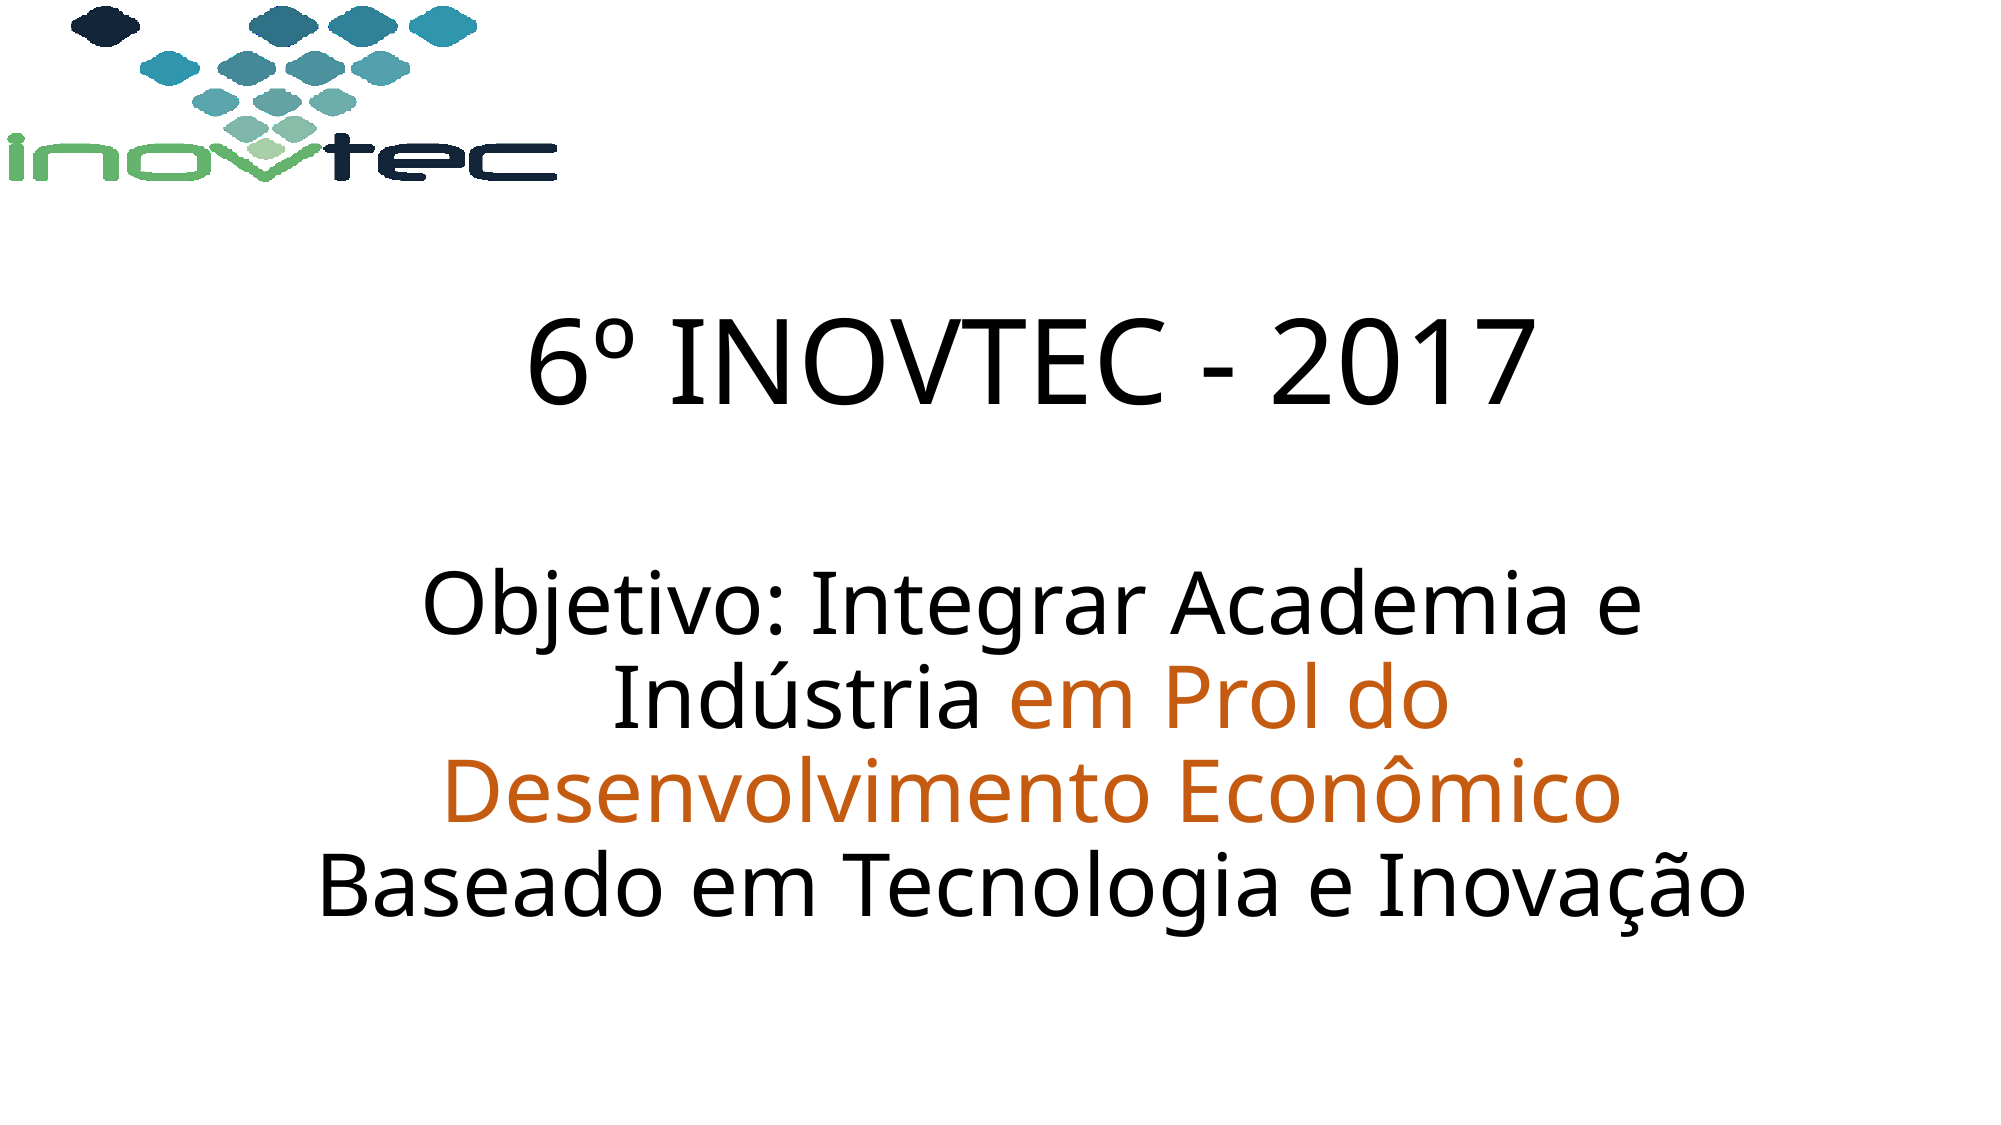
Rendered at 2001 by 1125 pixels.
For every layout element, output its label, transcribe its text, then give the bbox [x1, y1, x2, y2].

picture [0, 0, 566, 186]
title 6º INOVTEC - 2017 Objetivo: Integrar Academia e Indústria em Prol do Desenvolvimento Econômico Baseado em Tecnologia e Inovação [282, 226, 1783, 1048]
